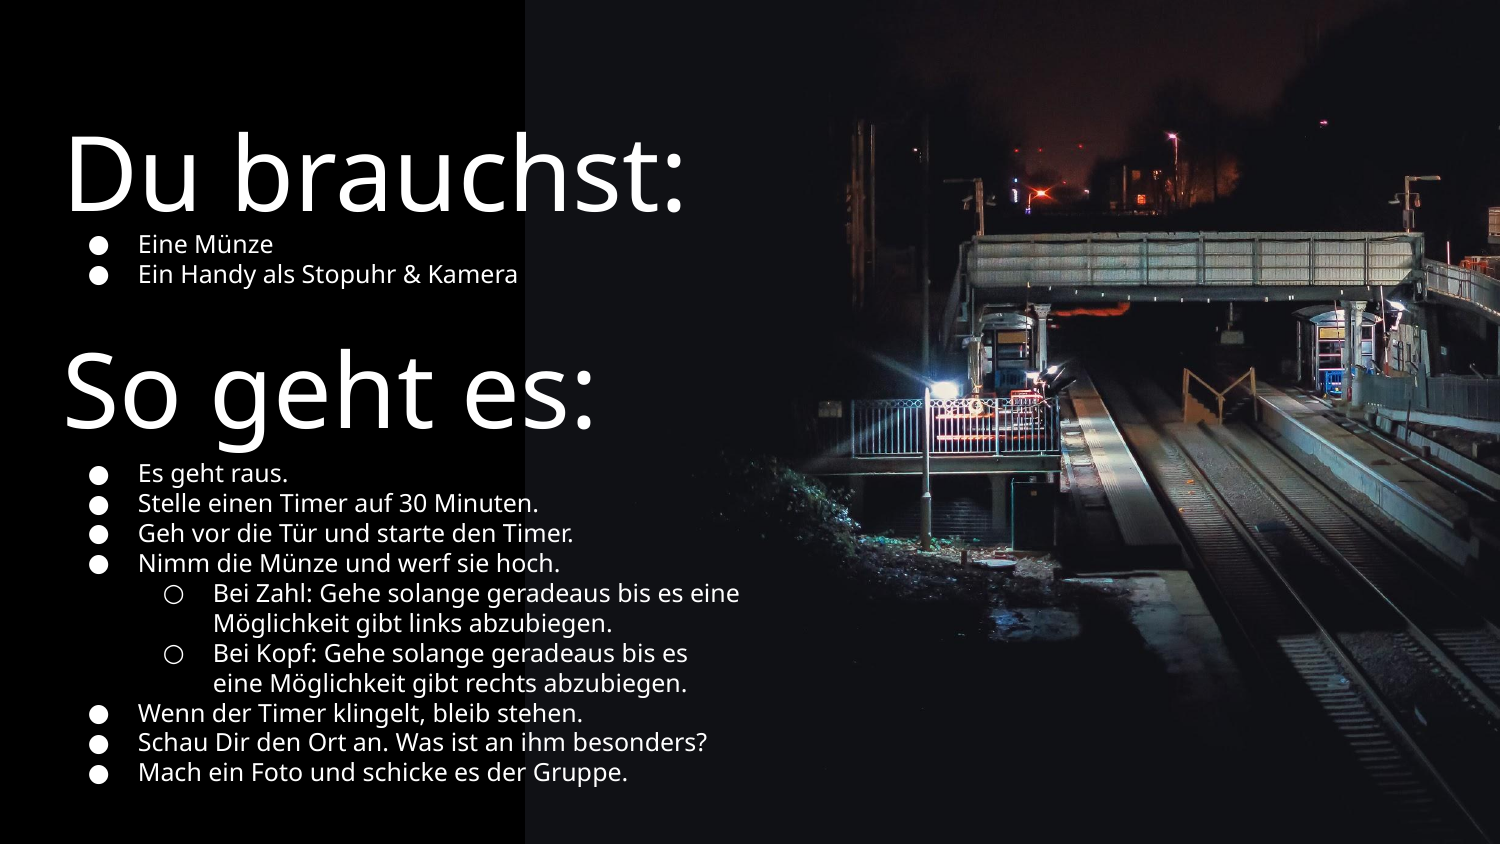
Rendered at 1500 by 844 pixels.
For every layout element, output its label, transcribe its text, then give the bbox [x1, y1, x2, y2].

text_box So geht es: [47, 309, 519, 442]
text_box Eine Münze Ein Handy als Stopuhr & Kamera [47, 213, 519, 303]
text_box Du brauchst: [47, 92, 519, 213]
picture [524, 0, 1500, 844]
text_box Es geht raus. Stelle einen Timer auf 30 Minuten. Geh vor die Tür und starte den Timer. Nimm die Münze und werf sie hoch. Bei Zahl: Gehe solange geradeaus bis es eine Möglichkeit gibt links abzubiegen. Bei Kopf: Gehe solange geradeaus bis es eine Möglichkeit gibt rechts abzubiegen. Wenn der Timer klingelt, bleib stehen. Schau Dir den Ort an. Was ist an ihm besonders? Mach ein Foto und schicke es der Gruppe. [47, 442, 519, 802]
